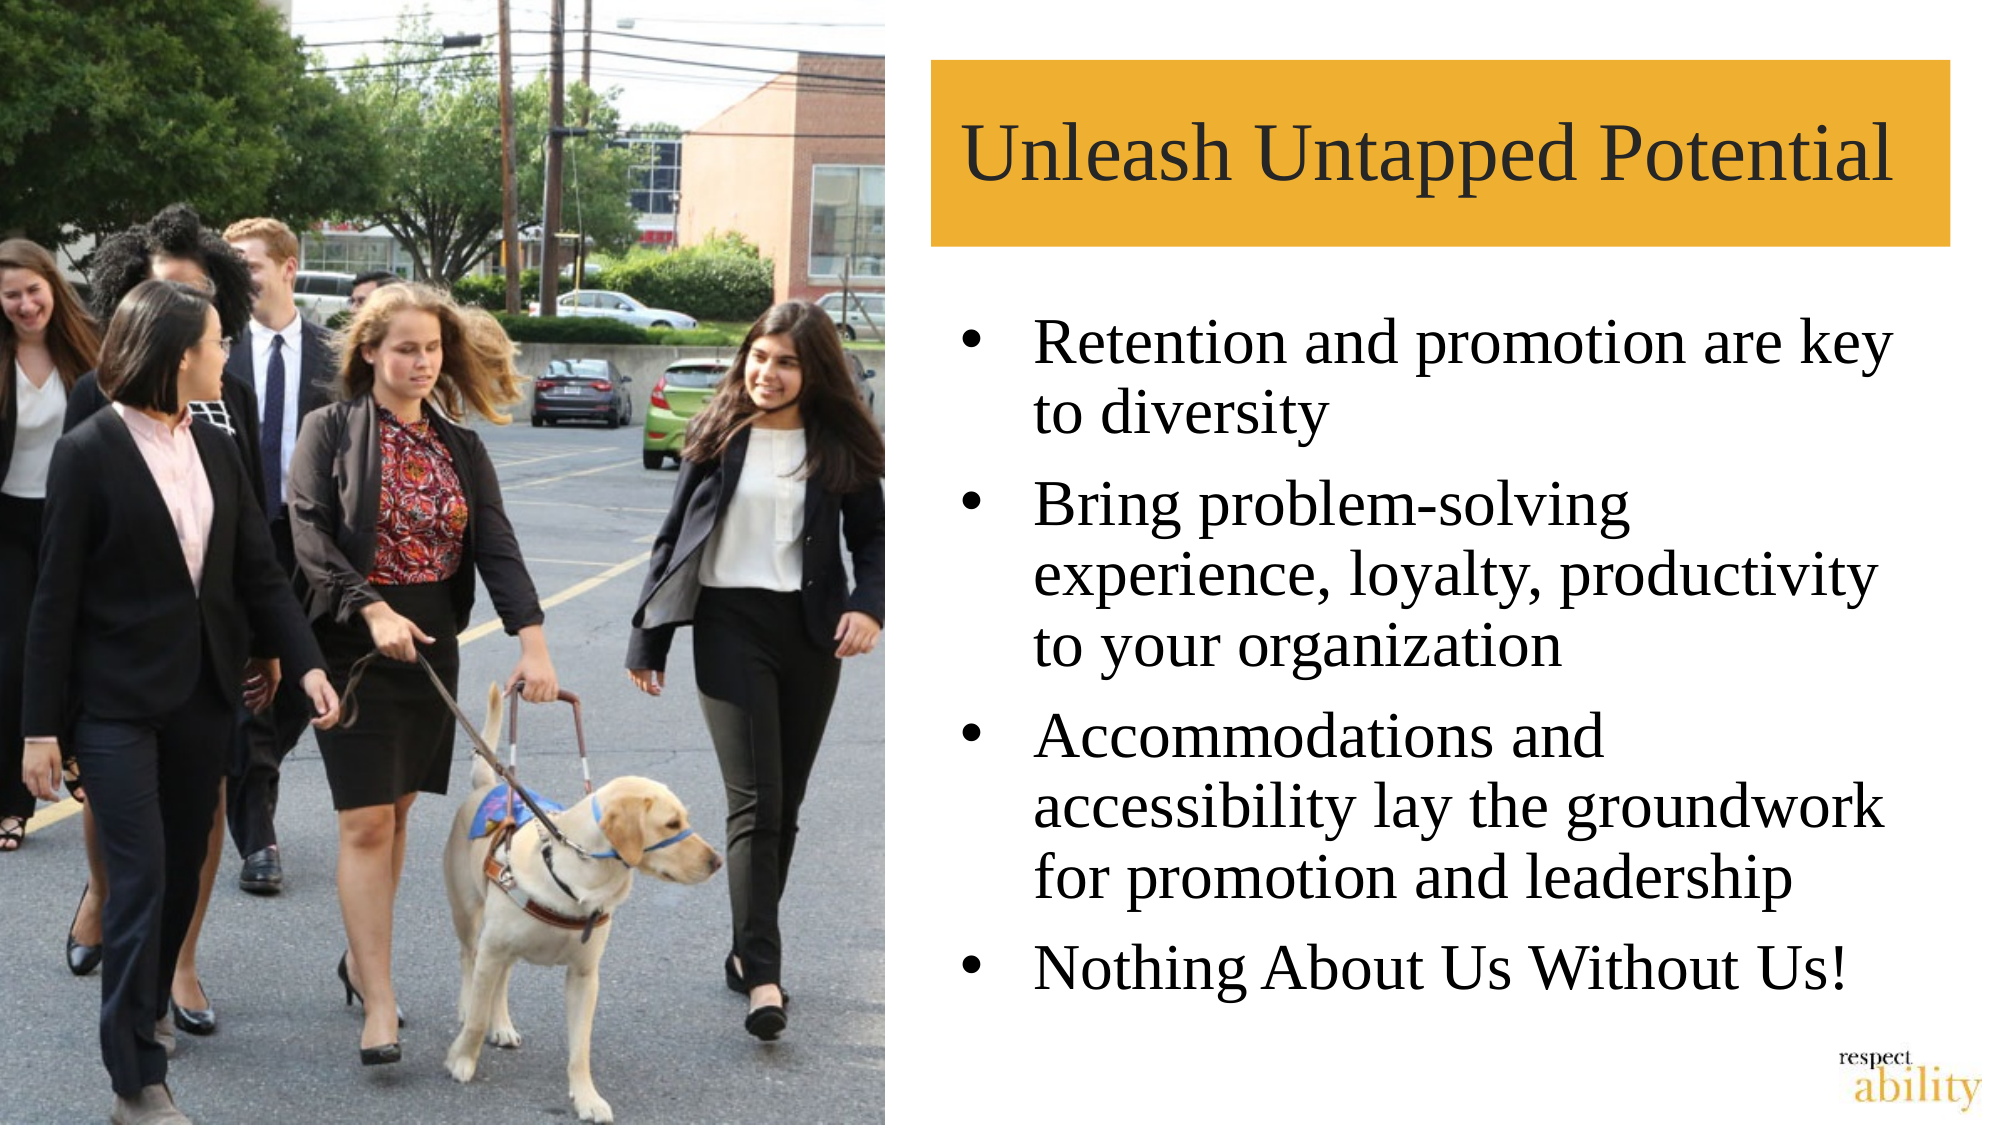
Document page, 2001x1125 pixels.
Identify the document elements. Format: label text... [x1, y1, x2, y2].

picture [1839, 1042, 1982, 1120]
title Unleash Untapped Potential [945, 59, 1951, 247]
list Retention and promotion are key to diversity Bring problem-solving experience, loyalty, productivity to your organization Accommodations and accessibility lay the groundwork for promotion and leadership Nothing About Us Without Us! [945, 299, 1951, 1014]
picture [0, 0, 885, 1125]
